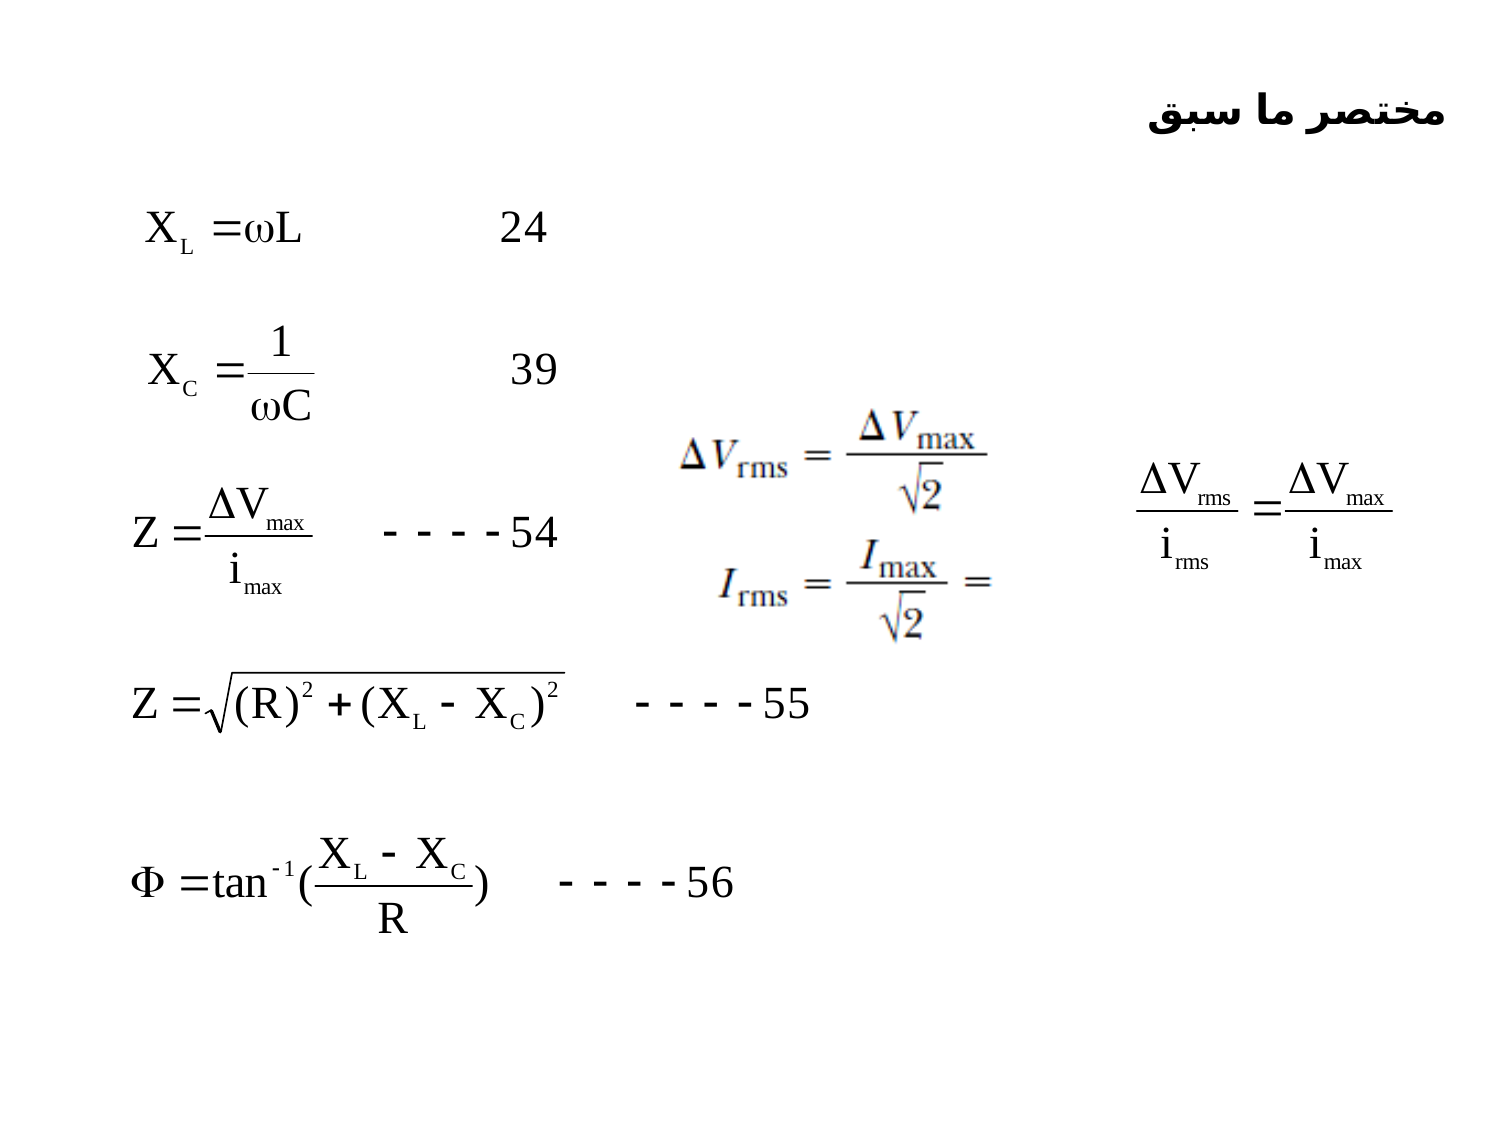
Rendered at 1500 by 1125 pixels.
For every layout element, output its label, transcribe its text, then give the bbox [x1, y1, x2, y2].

picture [674, 374, 1001, 660]
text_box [138, 199, 551, 264]
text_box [124, 474, 564, 604]
text_box مختصر ما سبق [124, 75, 1463, 140]
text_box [123, 662, 813, 742]
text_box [1129, 449, 1401, 579]
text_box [124, 824, 738, 941]
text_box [140, 312, 563, 432]
